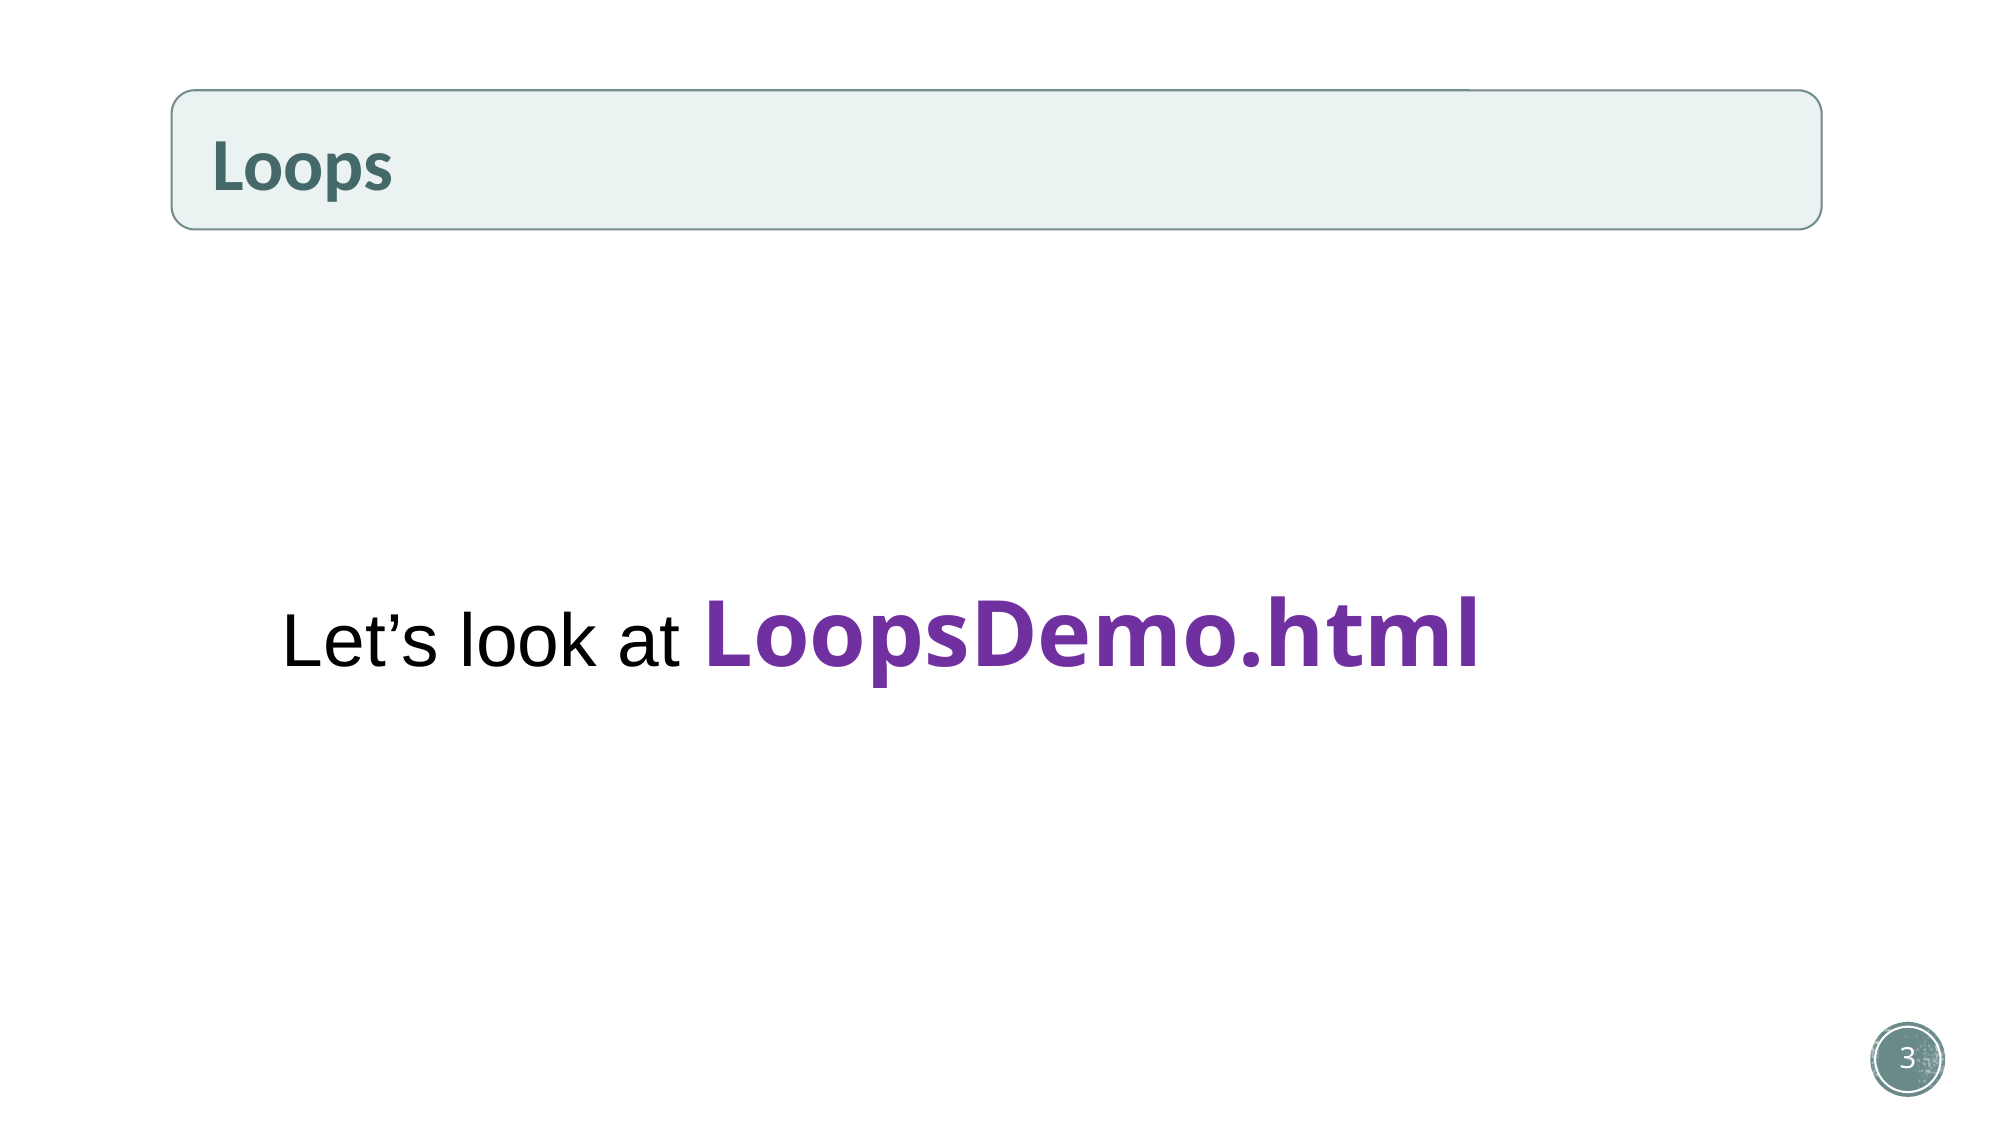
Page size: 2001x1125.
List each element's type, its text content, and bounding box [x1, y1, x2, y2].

slide_number 3 [1855, 1028, 1961, 1089]
text_box Let’s look at LoopsDemo.html [267, 567, 1499, 692]
text_box [170, 89, 1823, 231]
text_box Loops [198, 108, 409, 213]
